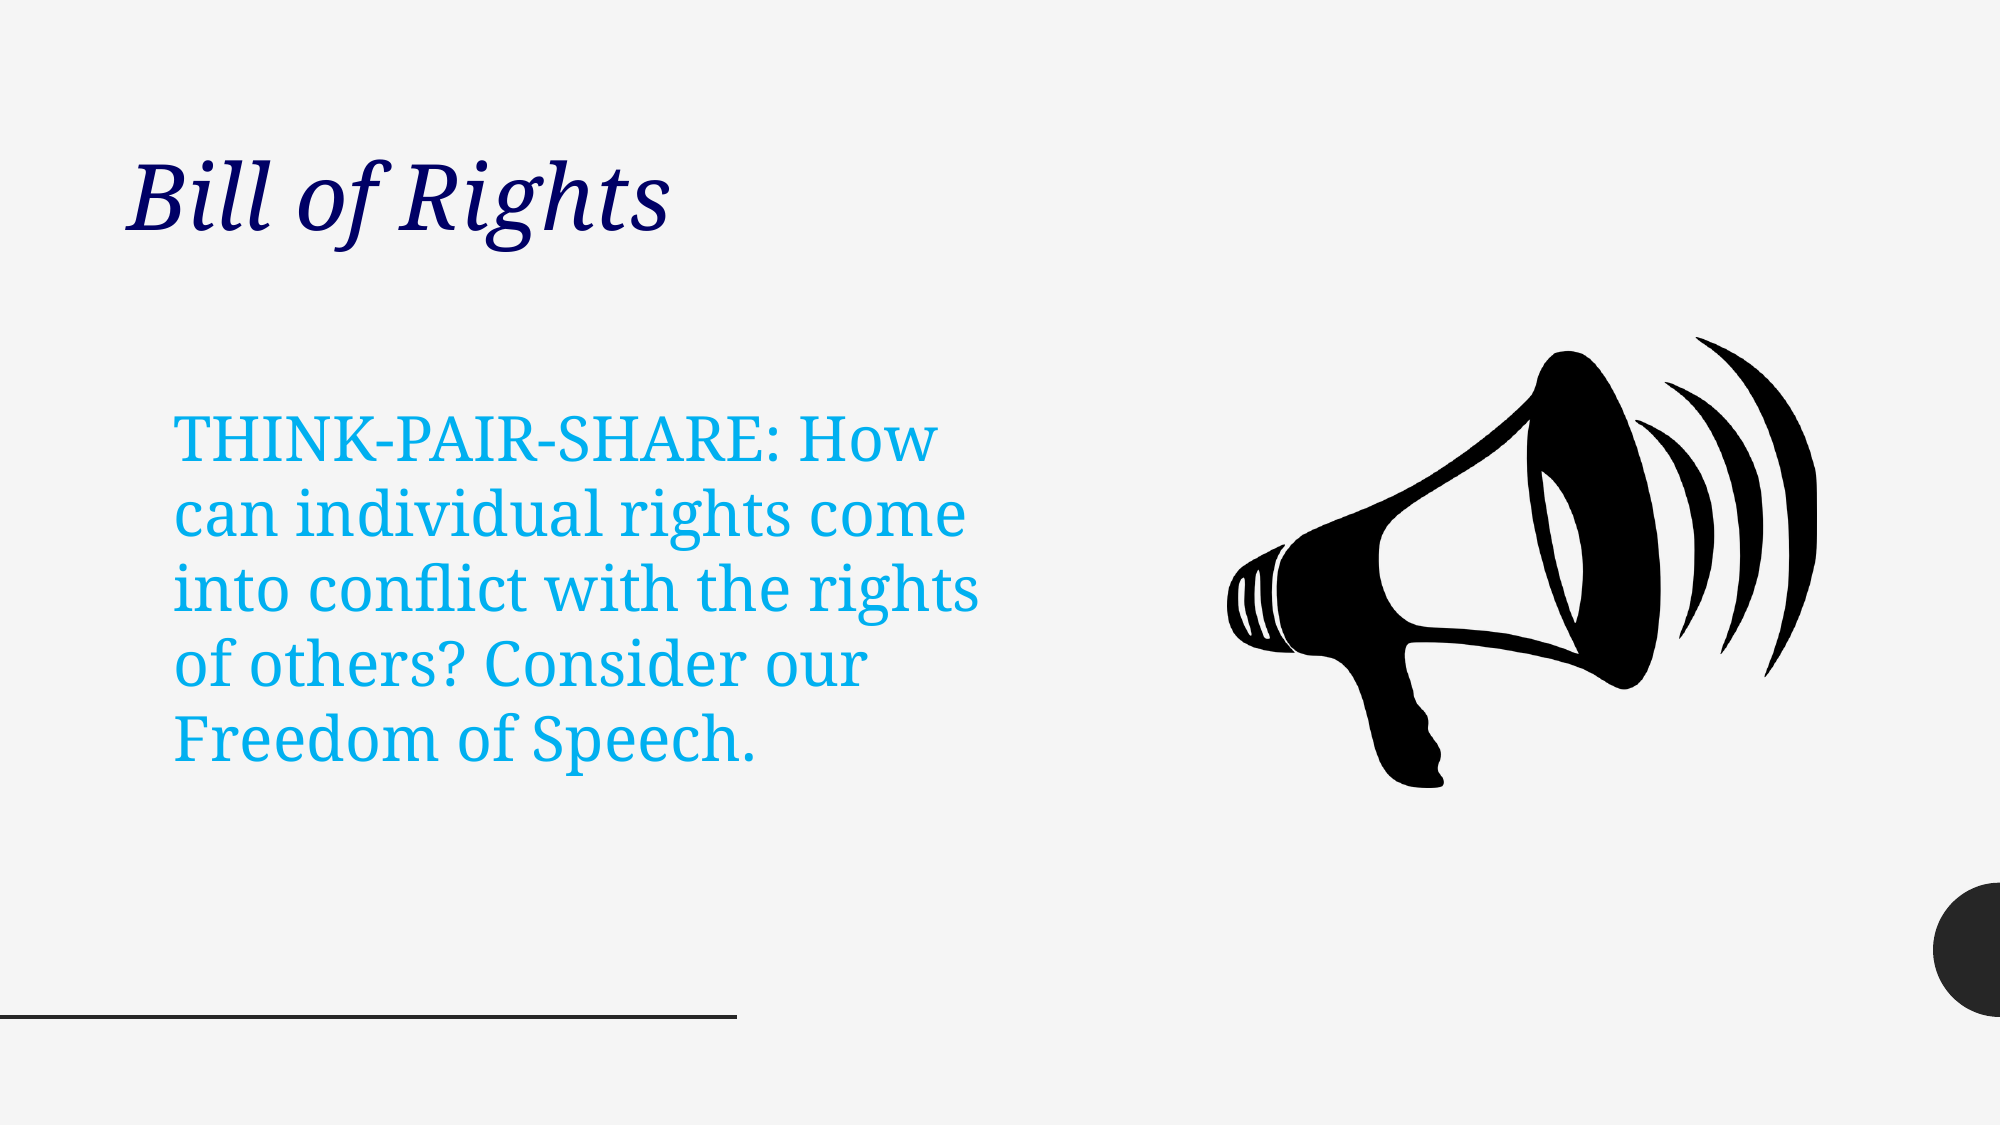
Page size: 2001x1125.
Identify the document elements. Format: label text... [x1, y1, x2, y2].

picture [1227, 336, 1818, 789]
text_box THINK-PAIR-SHARE: How can individual rights come into conflict with the rights of others? Consider our Freedom of Speech. [158, 384, 1049, 927]
text_box Bill of Rights [112, 130, 1671, 258]
